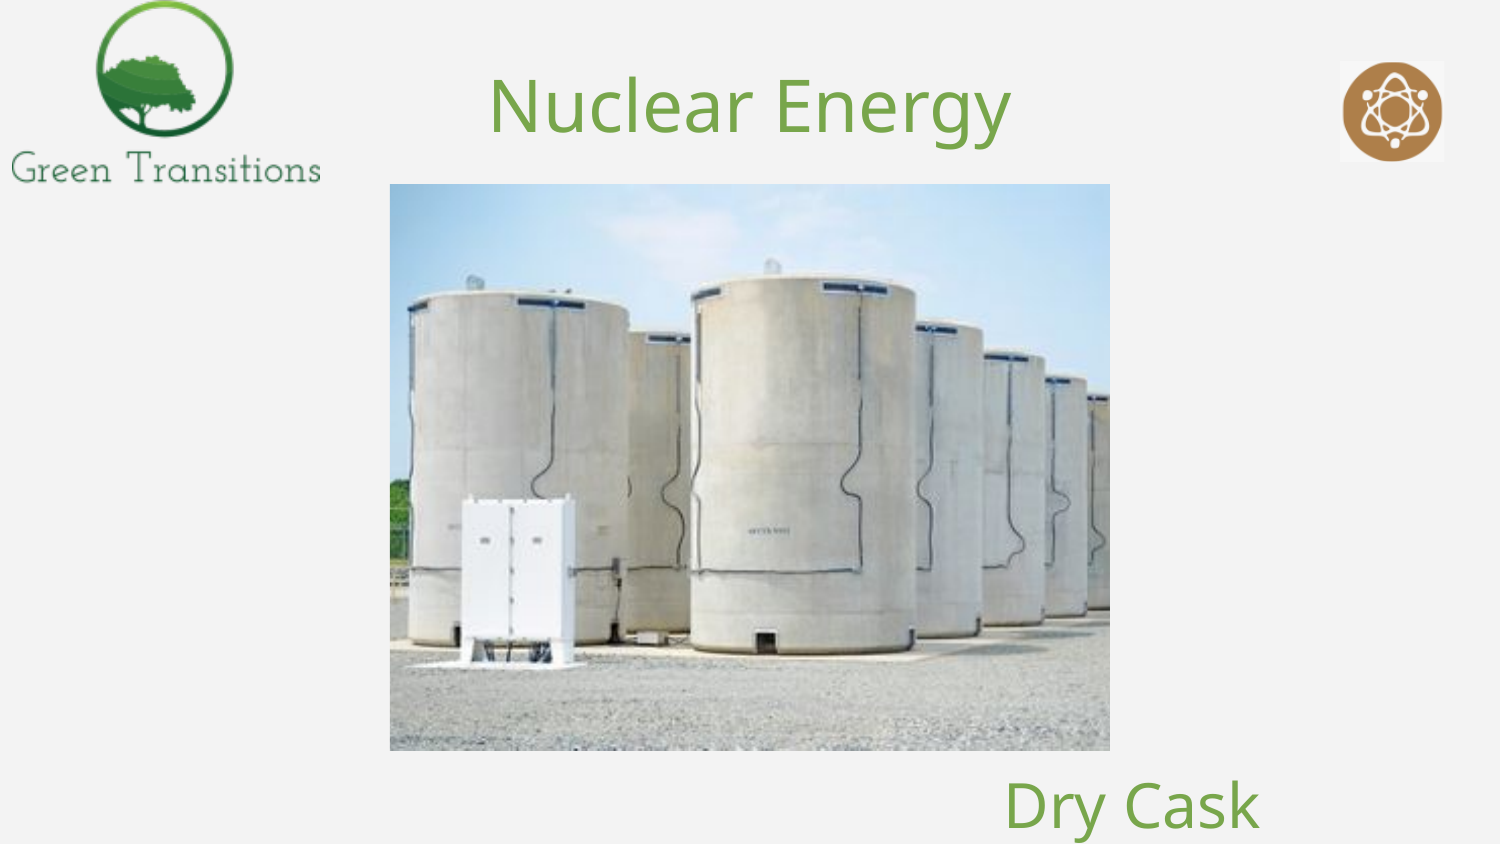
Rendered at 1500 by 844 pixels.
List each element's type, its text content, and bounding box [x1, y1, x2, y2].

picture [389, 184, 1111, 751]
title Nuclear Energy [325, 22, 1399, 162]
picture [1339, 61, 1445, 162]
picture [12, 0, 320, 185]
title Dry Cask Storage [924, 750, 1341, 803]
